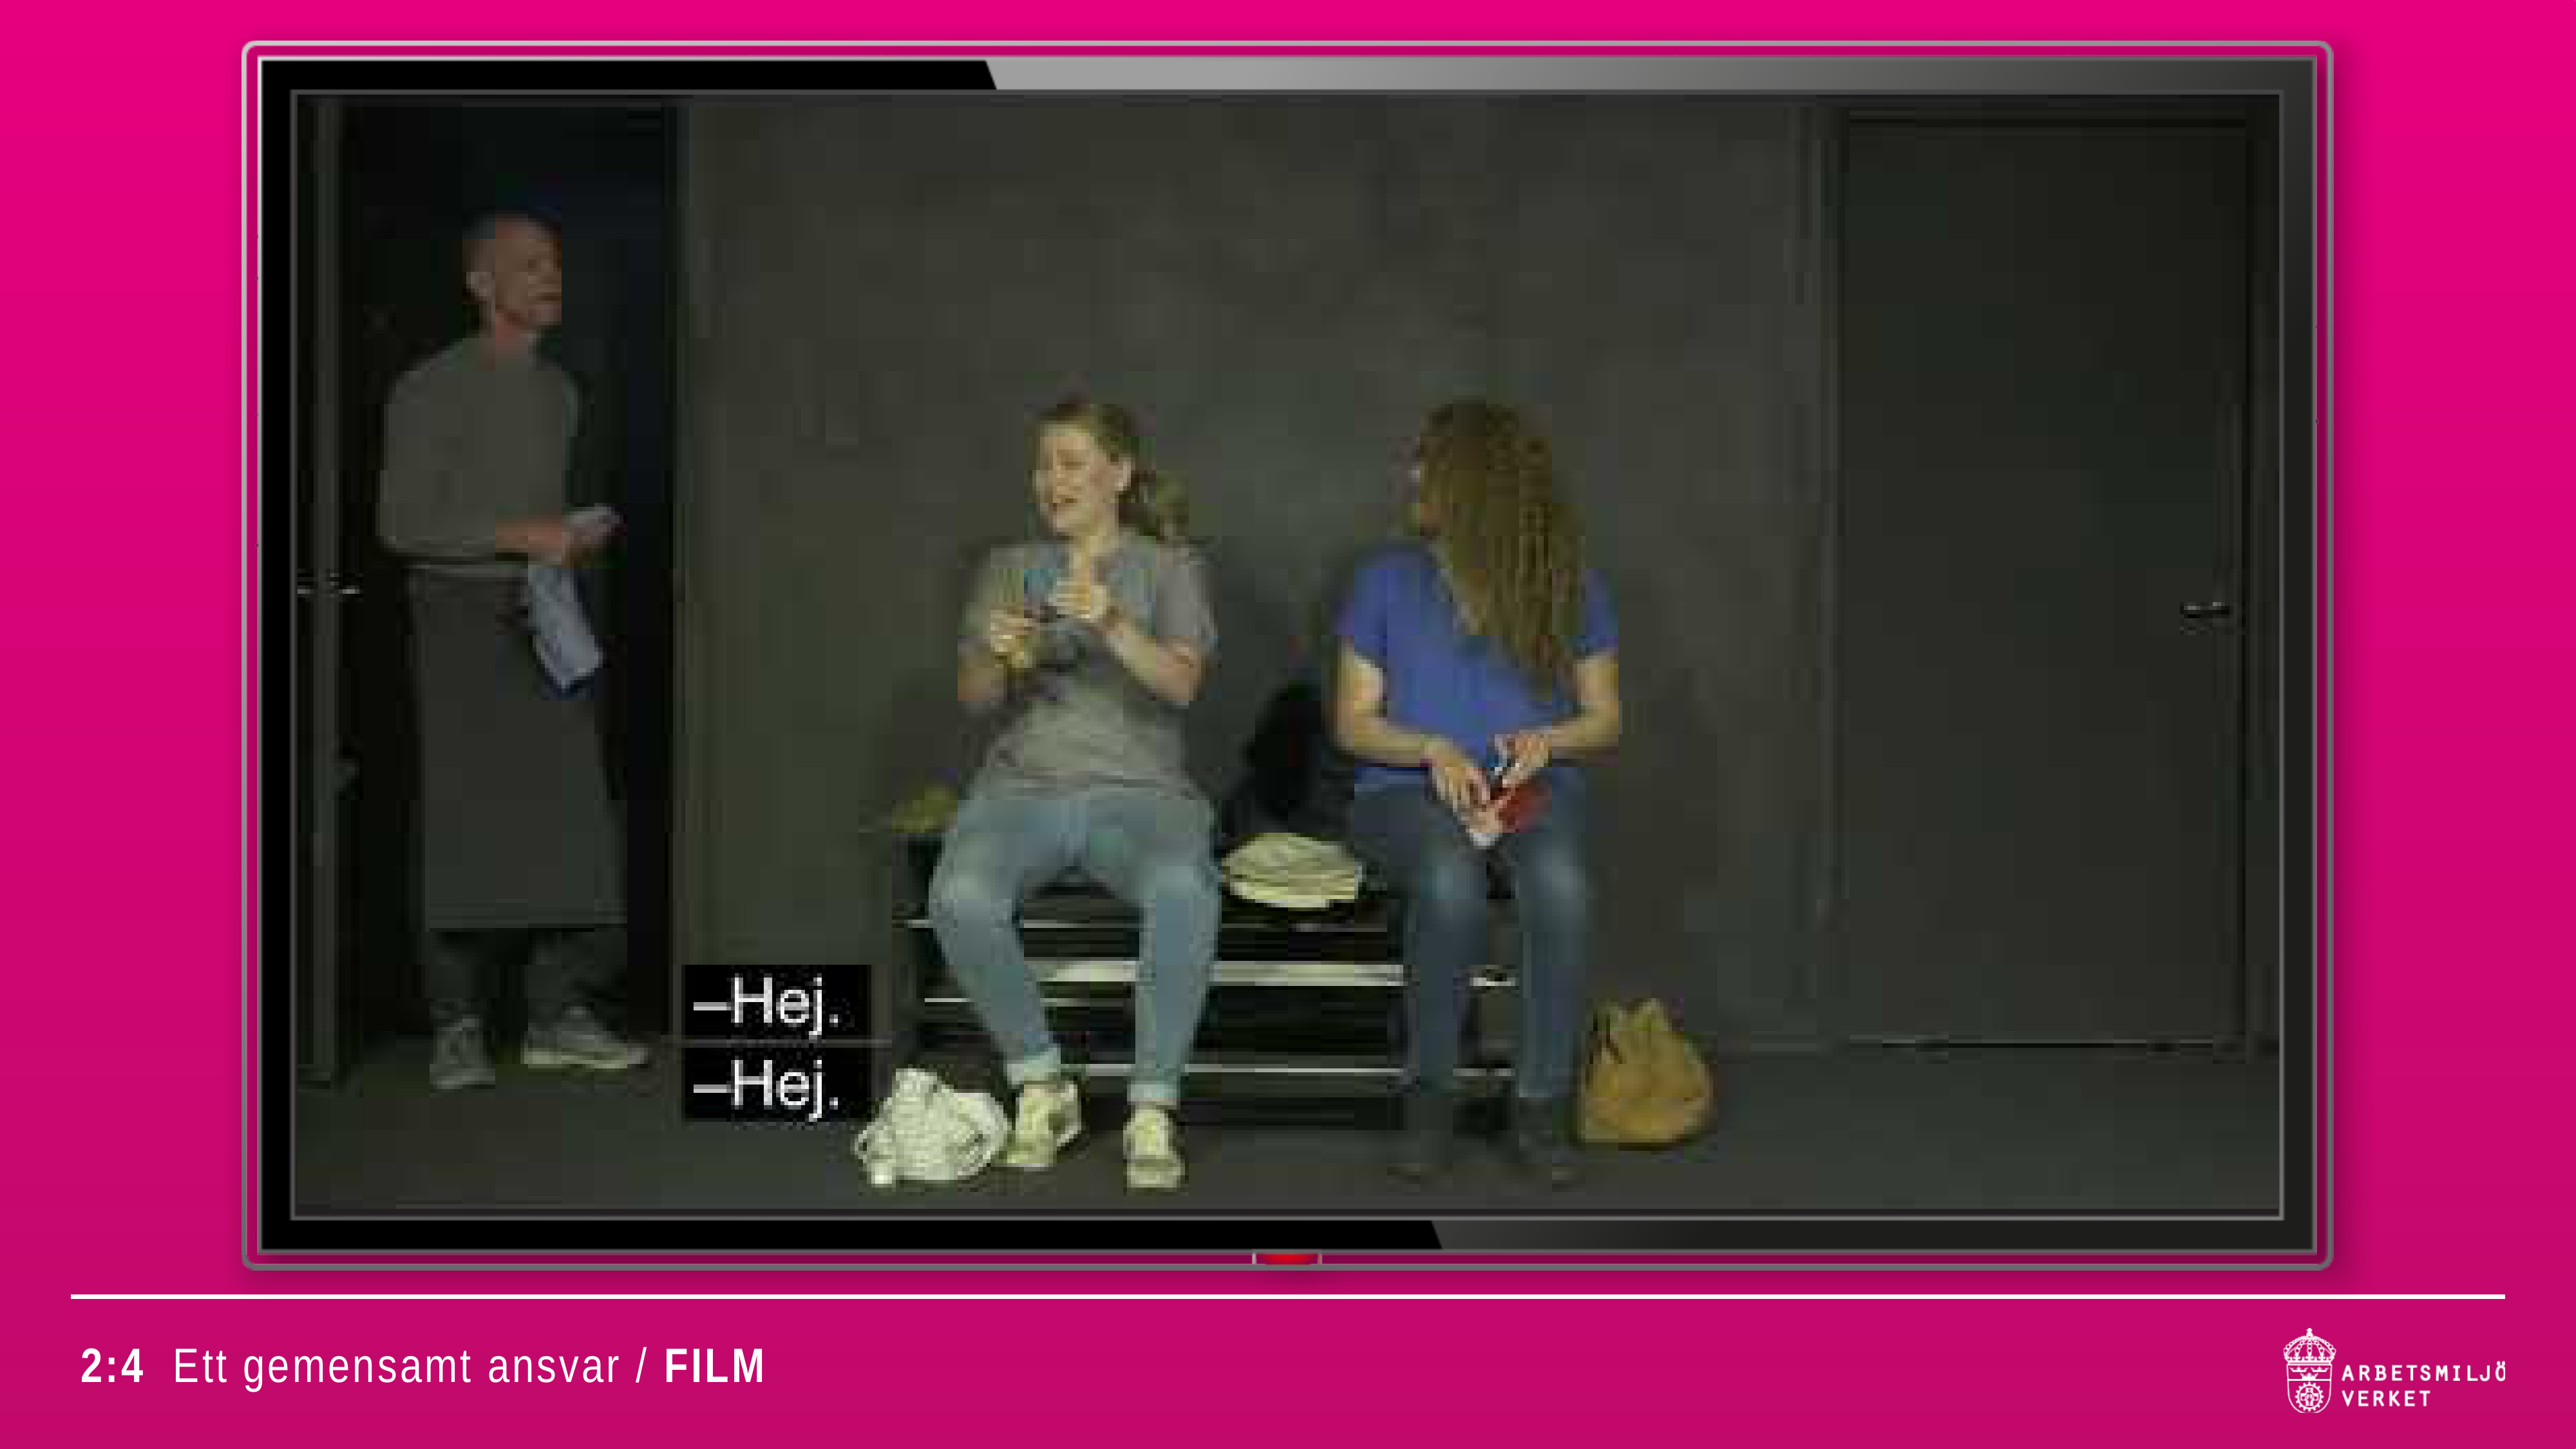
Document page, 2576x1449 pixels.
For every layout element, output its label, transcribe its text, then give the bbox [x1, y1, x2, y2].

picture [242, 41, 2334, 1271]
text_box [297, 94, 2280, 1209]
footer 2:4 Ett gemensamt ansvar / FILM [70, 1324, 940, 1402]
